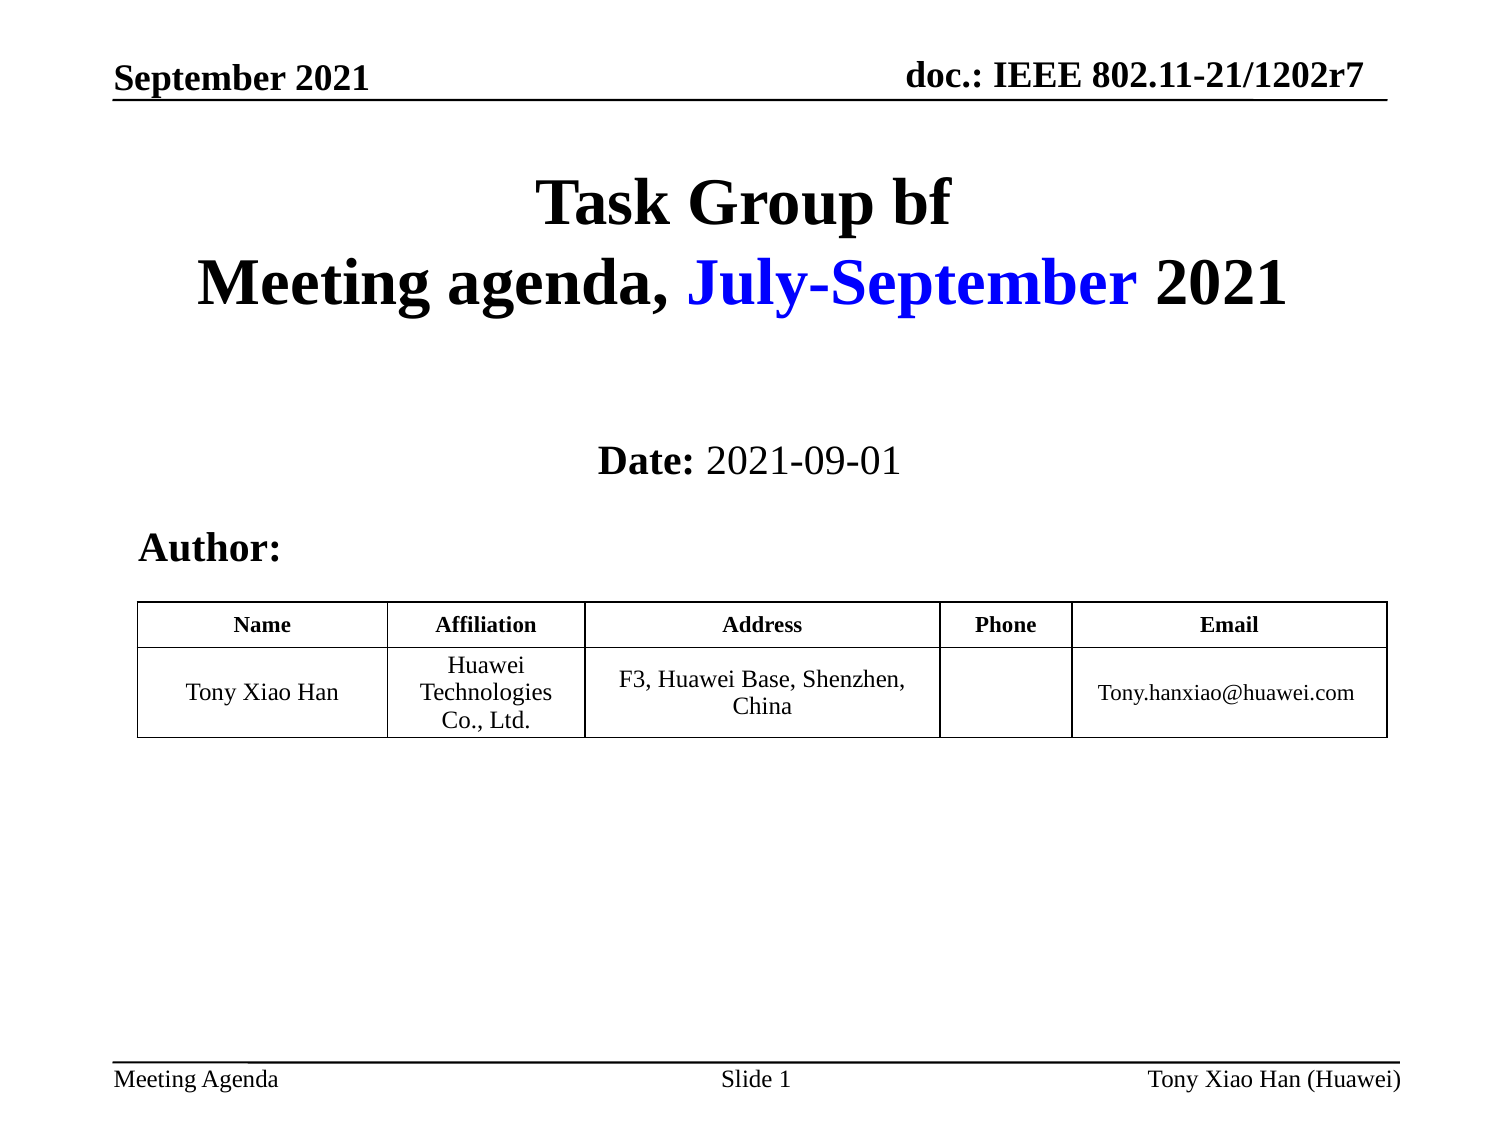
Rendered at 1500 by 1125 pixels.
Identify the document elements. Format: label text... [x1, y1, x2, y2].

slide_number Slide 1 [712, 1061, 800, 1093]
table_cell F3, Huawei Base, Shenzhen, China [586, 648, 939, 737]
table_cell Tony.hanxiao@huawei.com [1073, 648, 1386, 737]
table_header Email [1073, 603, 1386, 647]
table_cell Huawei Technologies Co., Ltd. [388, 648, 584, 737]
title Task Group bf Meeting agenda, July-September 2021 [62, 149, 1425, 325]
table_header Phone [941, 603, 1071, 647]
list Date: 2021-09-01 [112, 425, 1388, 488]
table_cell [941, 648, 1071, 737]
text_box Author: [112, 512, 350, 575]
table_header Name [138, 603, 387, 647]
table_header Address [586, 603, 939, 647]
table_header Affiliation [388, 603, 584, 647]
table_cell Tony Xiao Han [138, 648, 387, 737]
footer Tony Xiao Han (Huawei) [987, 1061, 1402, 1093]
